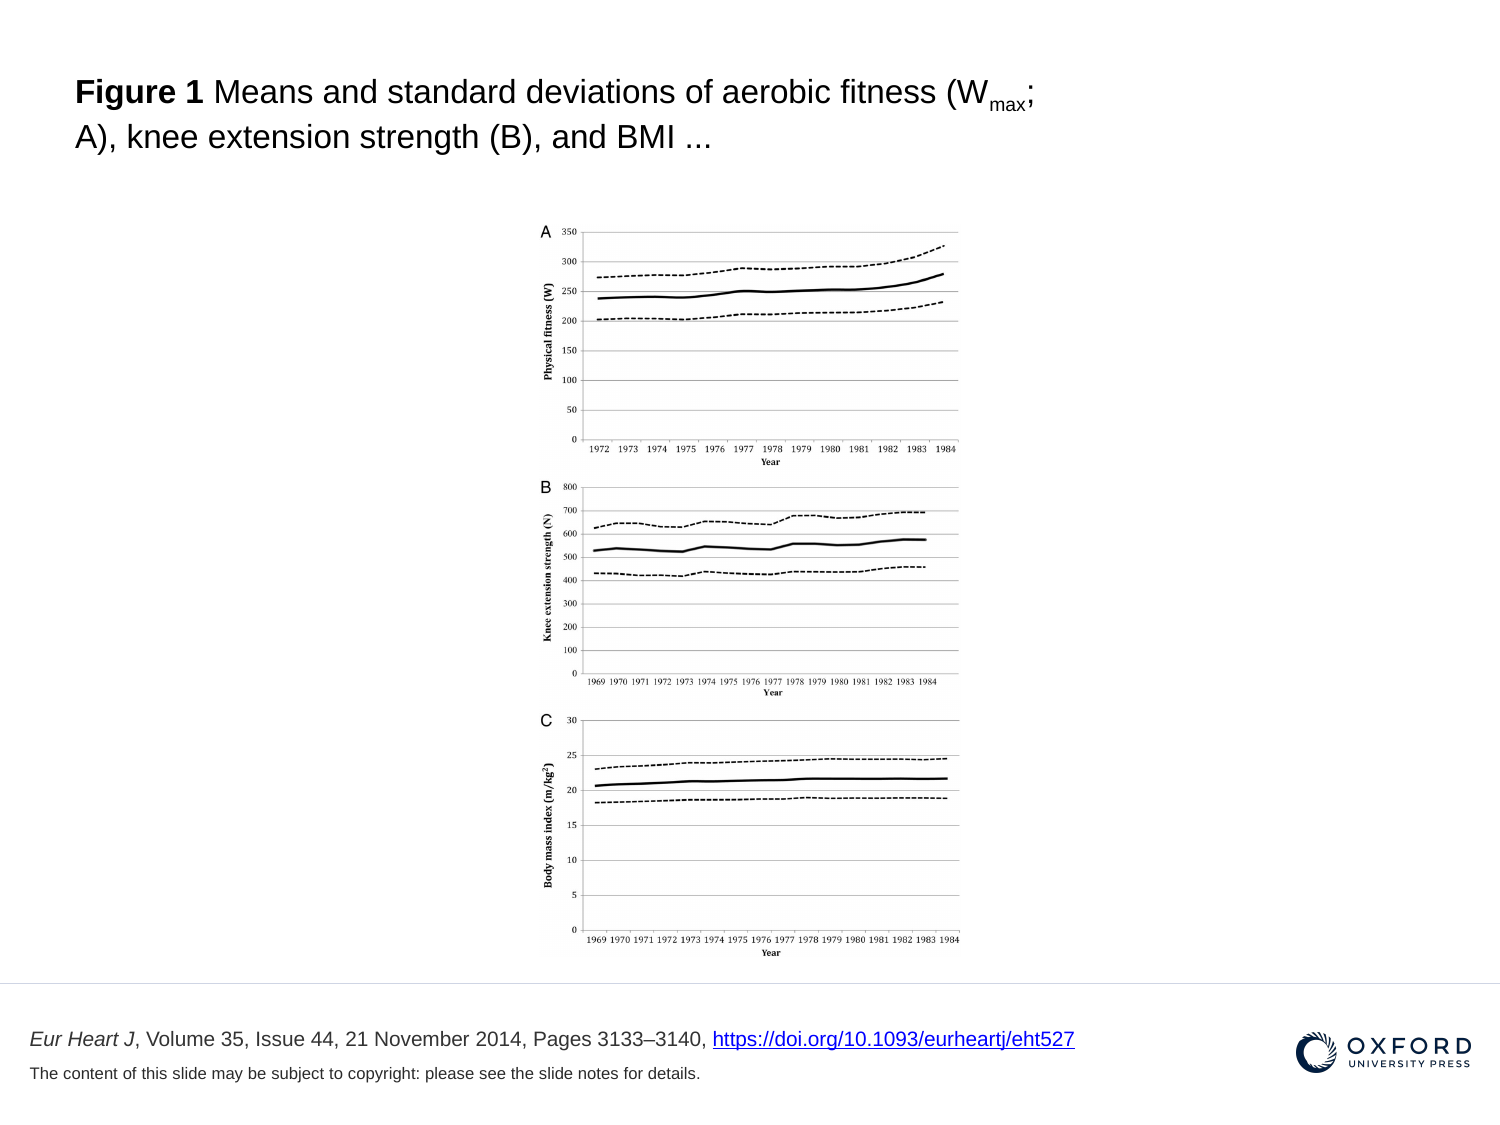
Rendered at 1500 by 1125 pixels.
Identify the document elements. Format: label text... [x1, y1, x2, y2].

footer Eur Heart J, Volume 35, Issue 44, 21 November 2014, Pages 3133–3140, https://doi.org/10.1093/eurheartj/eht527 The content of this slide may be subject to copyright: please see the slide notes for details. [0, 983, 1260, 1125]
picture [539, 224, 961, 957]
title Figure 1 Means and standard deviations of aerobic fitness (Wmax; A), knee extension strength (B), and BMI ... [75, 69, 1078, 171]
picture [1296, 1032, 1471, 1073]
